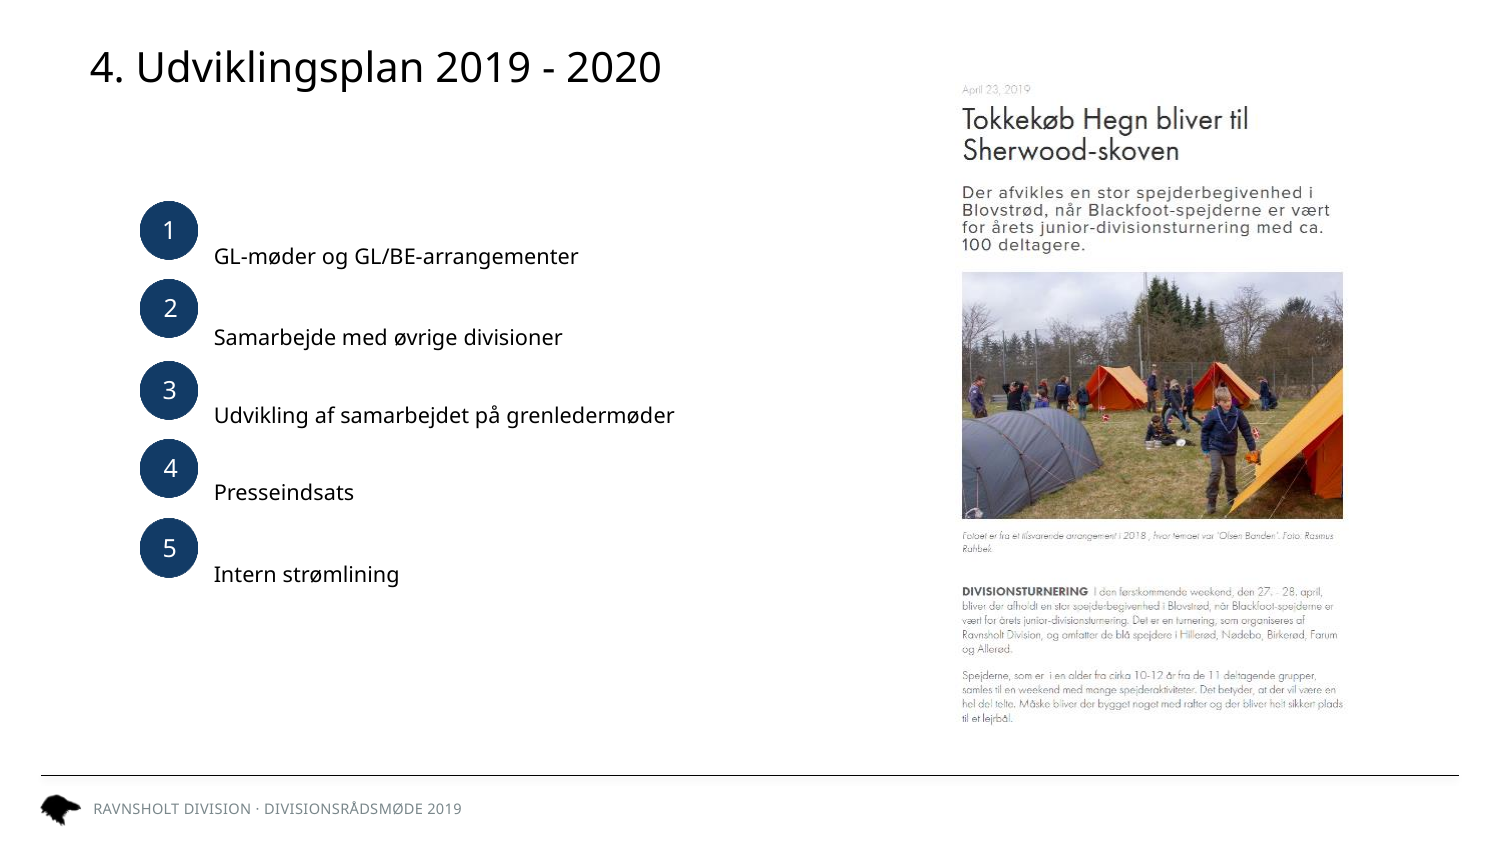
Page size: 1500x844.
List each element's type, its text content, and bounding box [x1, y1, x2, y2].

picture [39, 792, 82, 827]
picture [138, 437, 200, 499]
text_box Presseindsats [198, 412, 949, 494]
picture [138, 277, 200, 339]
text_box GL-møder og GL/BE-arrangementer [198, 177, 949, 257]
text_box Samarbejde med øvrige divisioner [198, 257, 949, 336]
picture [138, 516, 200, 579]
picture [138, 359, 200, 422]
picture [955, 82, 1349, 728]
picture [138, 199, 200, 261]
title 4. Udviklingsplan 2019 - 2020 [75, 33, 1425, 105]
text_box Intern strømlining [198, 494, 949, 609]
text_box Udvikling af samarbejdet på grenledermøder [198, 336, 949, 412]
